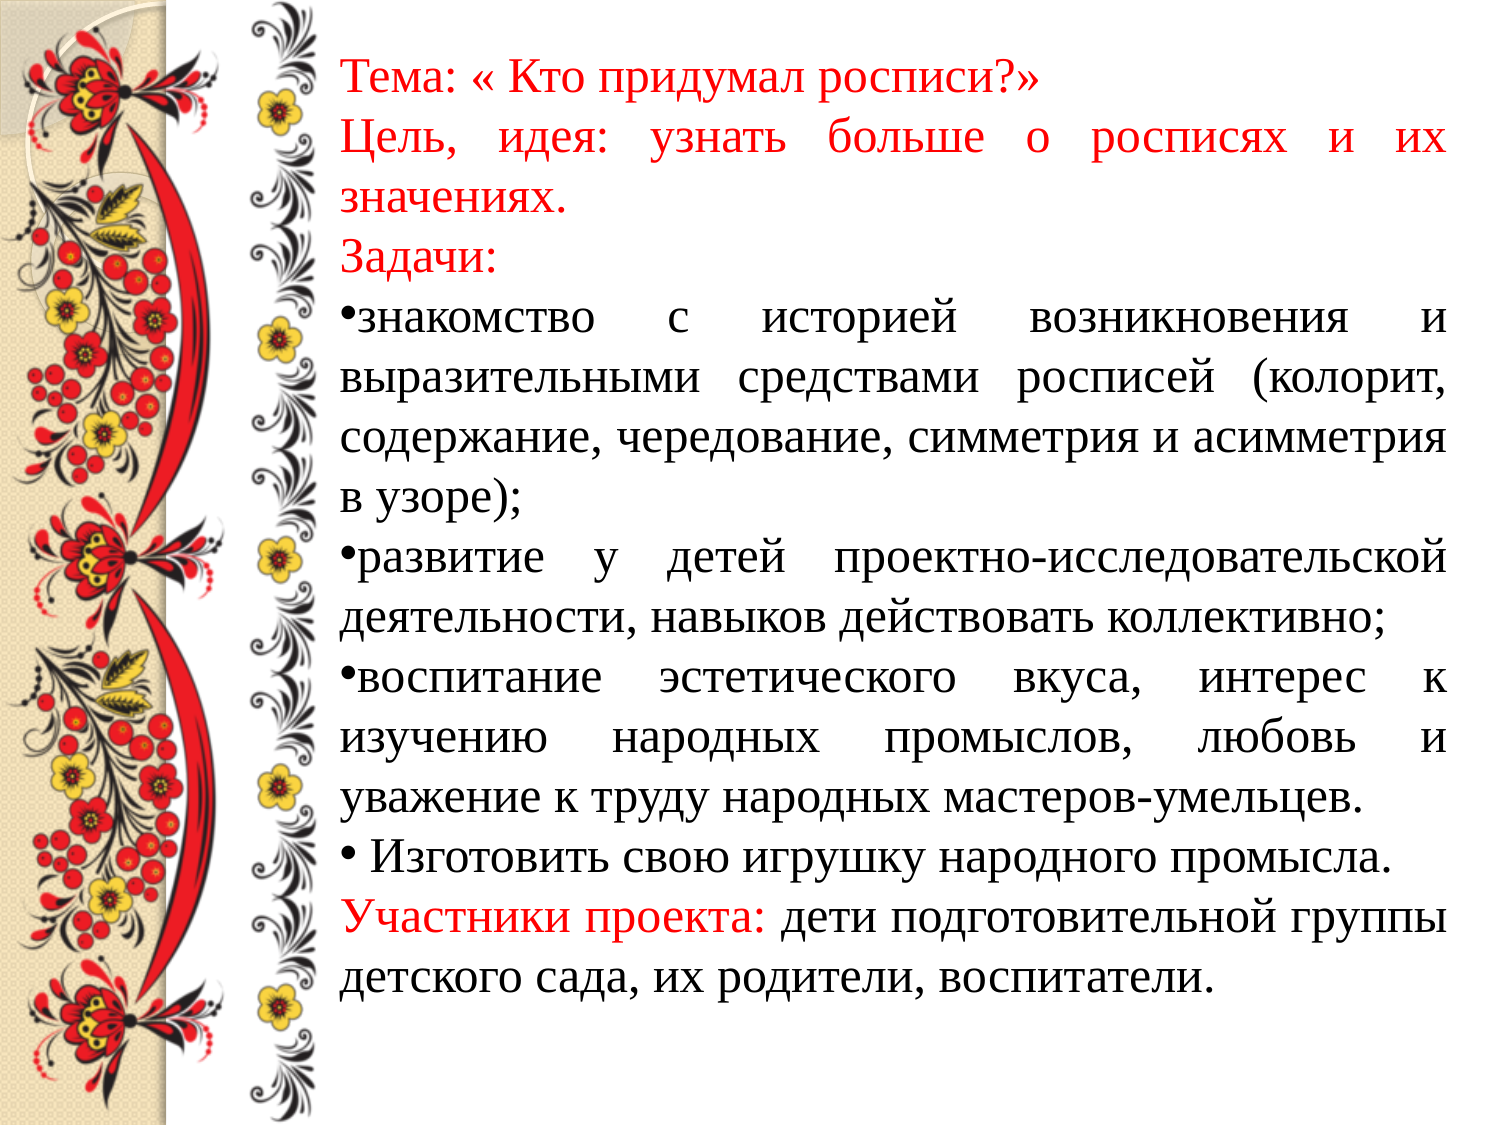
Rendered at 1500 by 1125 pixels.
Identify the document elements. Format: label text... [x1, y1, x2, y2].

picture [0, 0, 319, 1125]
text_box Тема: « Кто придумал росписи?» Цель, идея: узнать больше о росписях и их значениях. Задачи: знакомство с историей возникновения и выразительными средствами росписей (колорит, содержание, чередование, симметрия и асимметрия в узоре); развитие у детей проектно-исследовательской деятельности, навыков действовать коллективно; воспитание эстетического вкуса, интерес к изучению народных промыслов, любовь и уважение к труду народных мастеров-умельцев. Изготовить свою игрушку народного промысла. Участники проекта: дети подготовительной группы детского сада, их родители, воспитатели. [324, 0, 1463, 1010]
